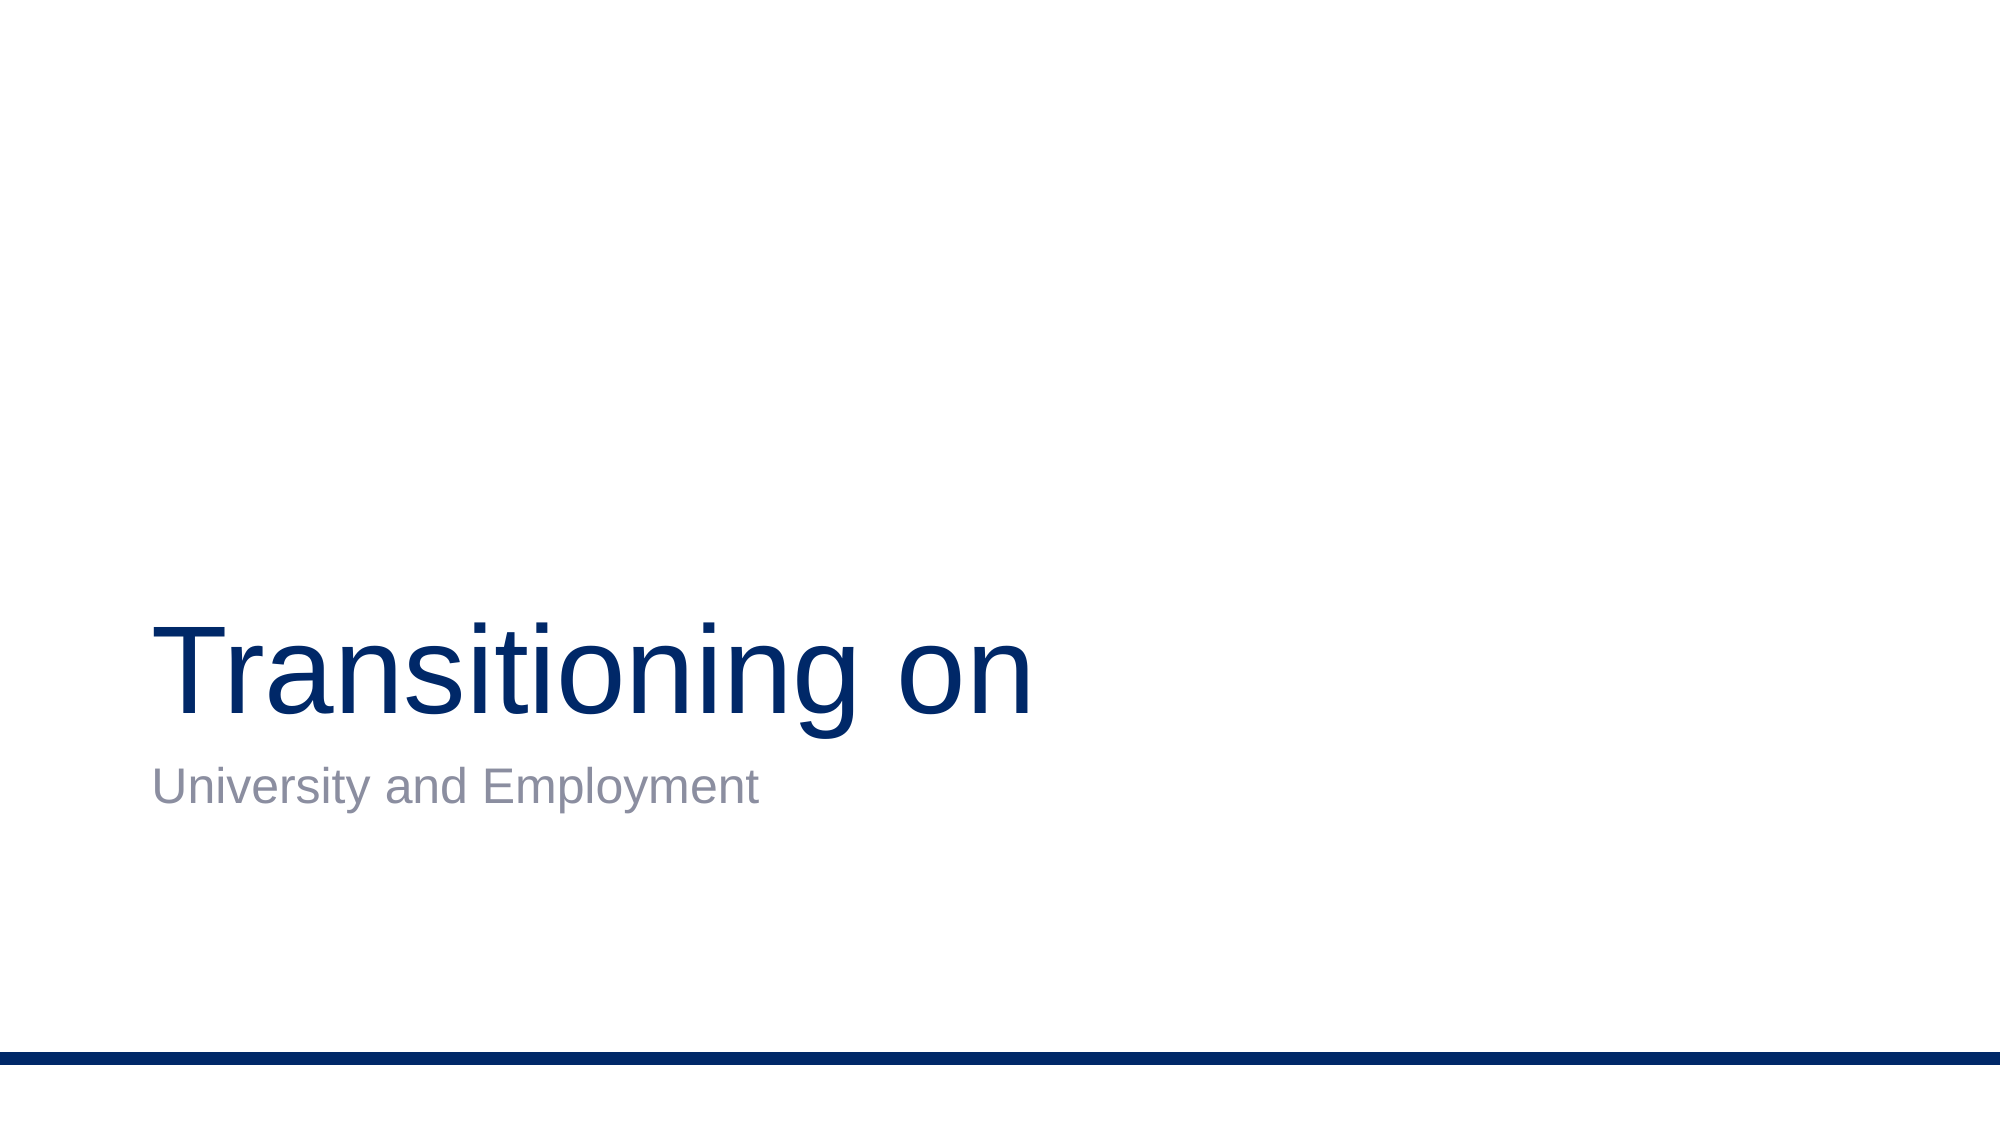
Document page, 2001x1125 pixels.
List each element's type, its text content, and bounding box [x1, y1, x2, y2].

list University and Employment [136, 752, 1862, 999]
title Transitioning on [136, 280, 1862, 749]
